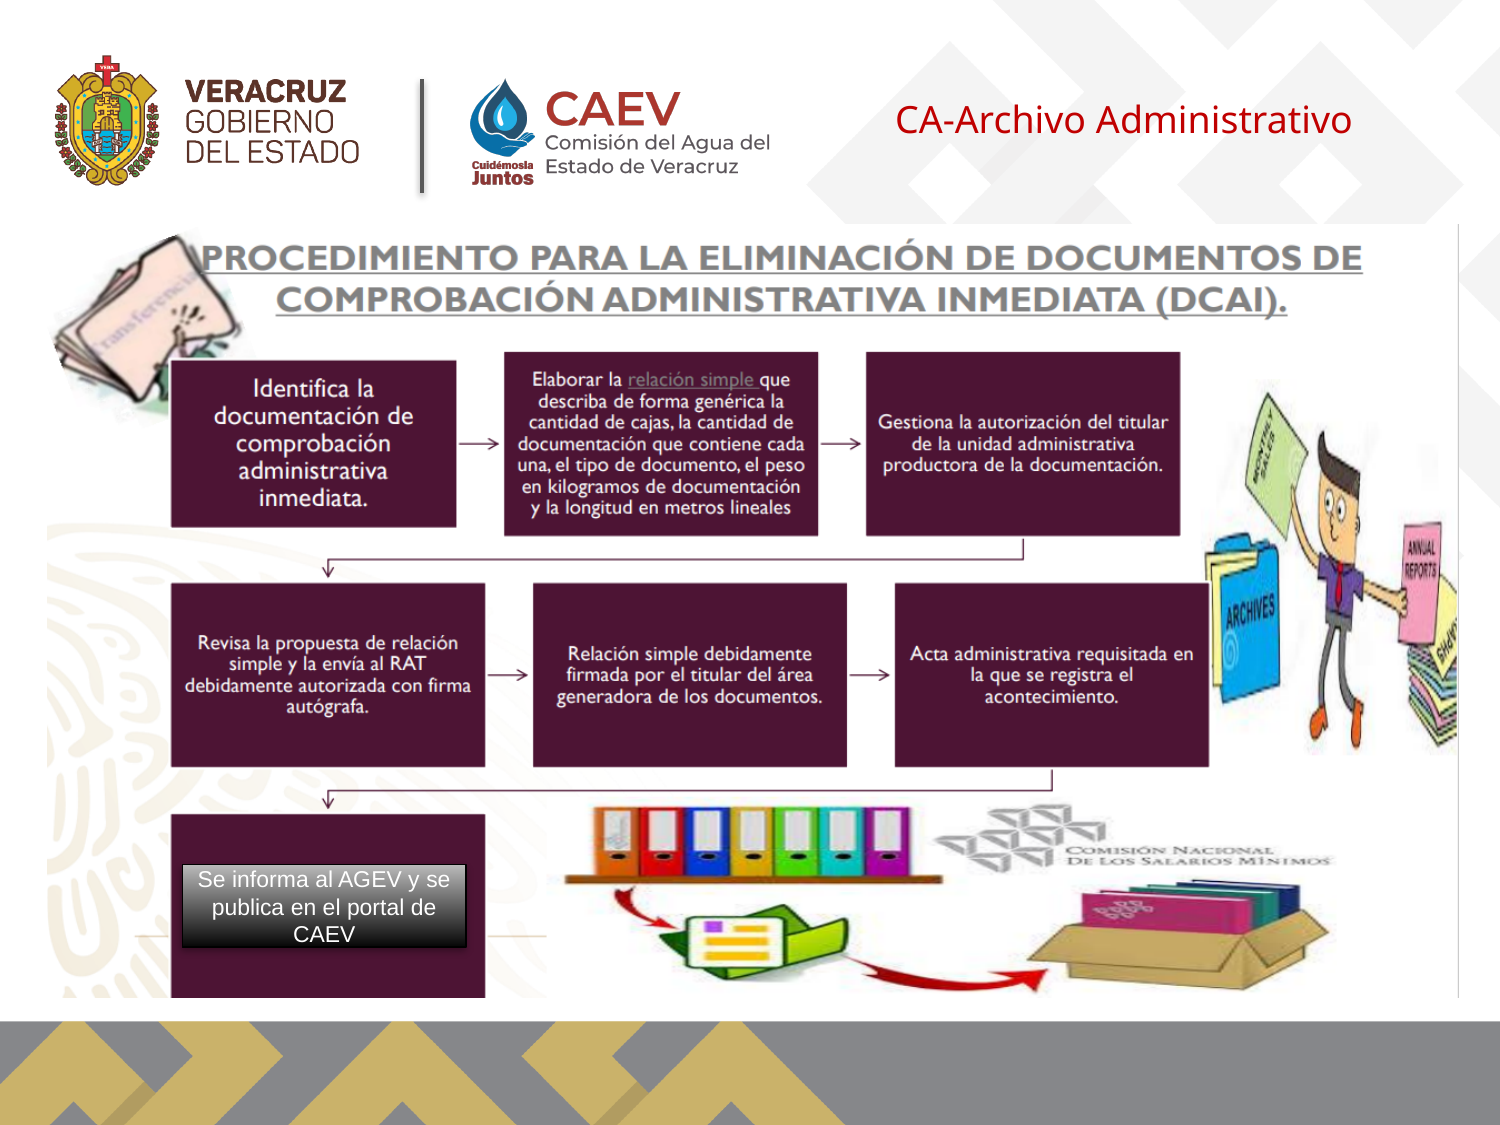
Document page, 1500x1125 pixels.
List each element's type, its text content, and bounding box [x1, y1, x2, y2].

text_box CA-Archivo Administrativo [880, 88, 1369, 148]
picture [0, 0, 1500, 1125]
